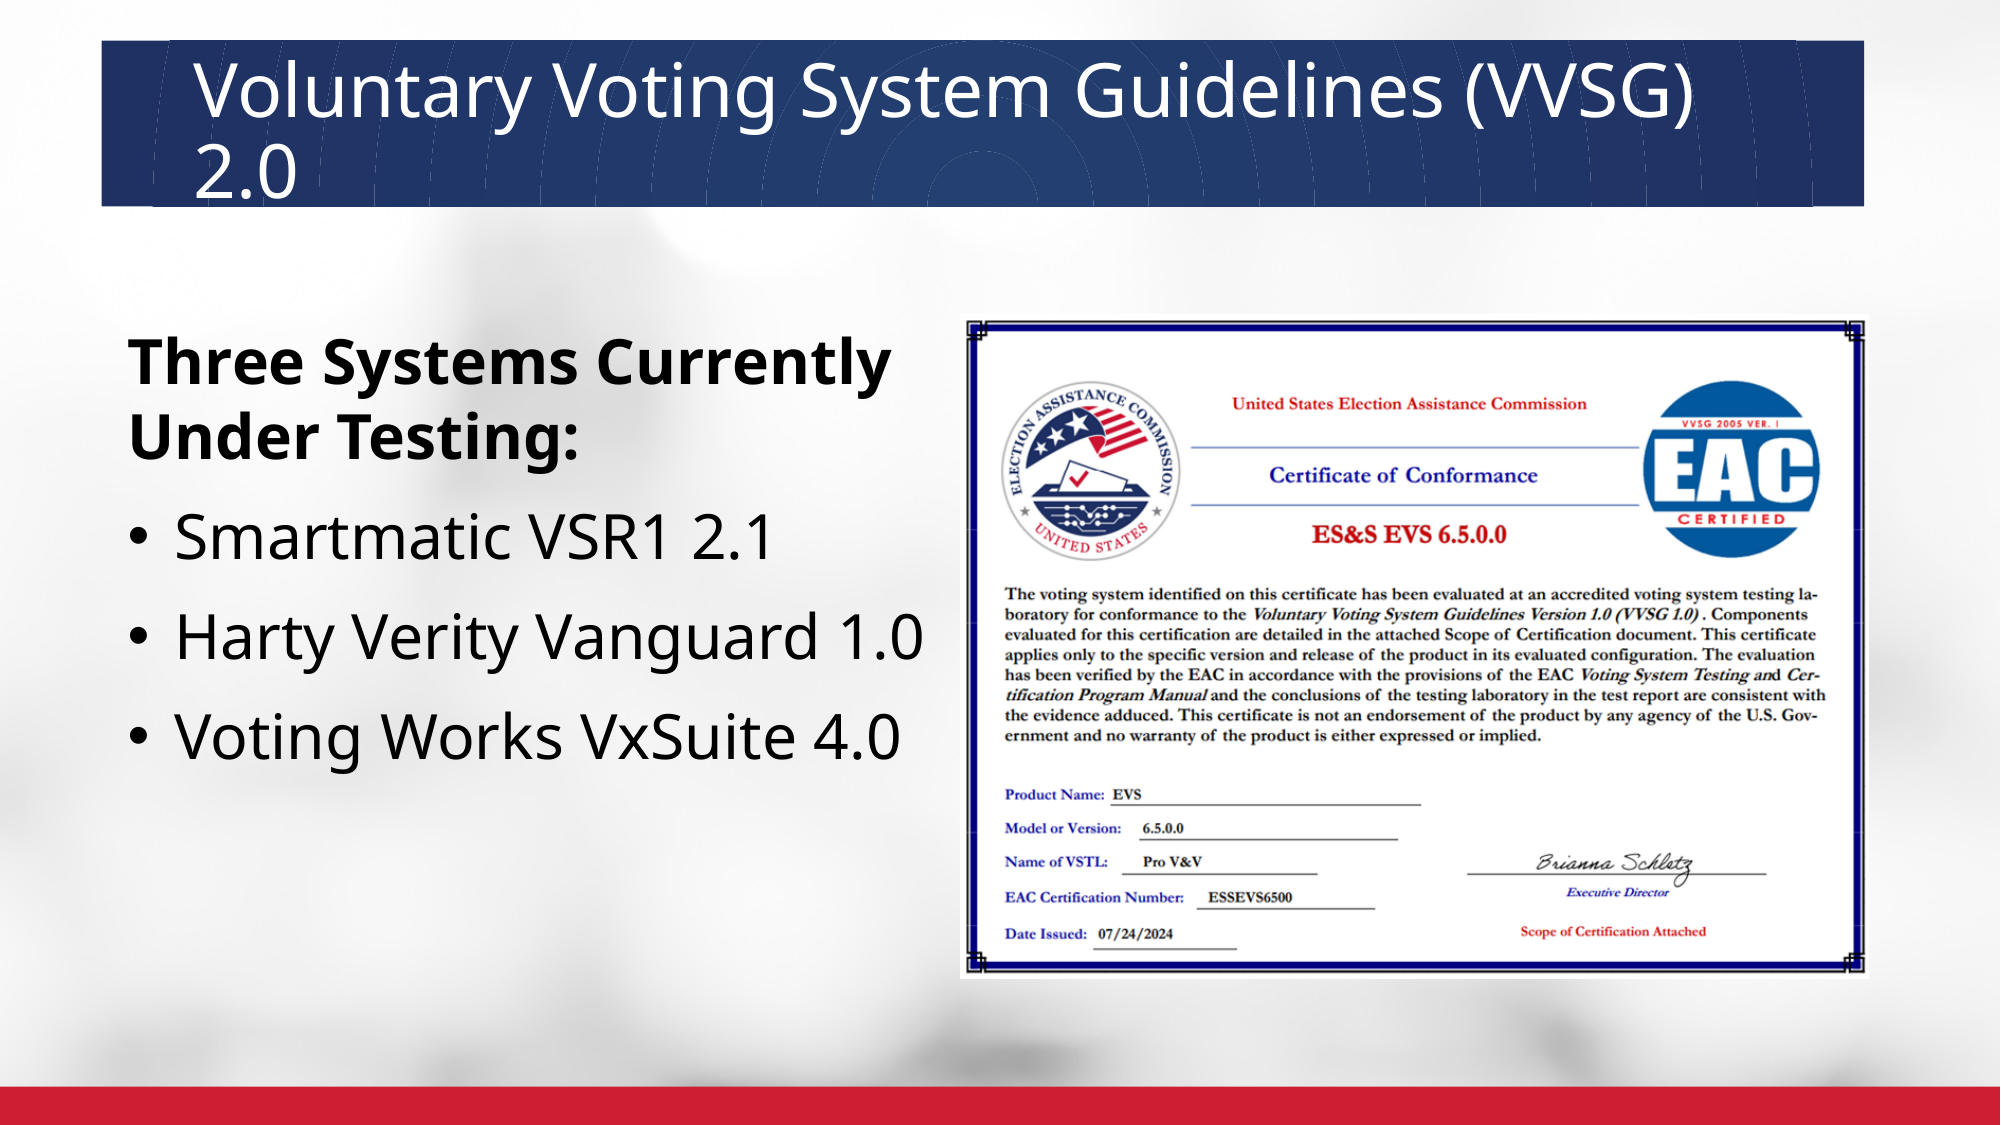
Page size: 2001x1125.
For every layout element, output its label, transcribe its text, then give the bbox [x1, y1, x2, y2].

picture [0, 0, 2000, 1086]
title Voluntary Voting System Guidelines (VVSG) 2.0 [178, 58, 1787, 209]
text_box Three Systems Currently Under Testing: Smartmatic VSR1 2.1 Harty Verity Vanguard 1.0 Voting Works VxSuite 4.0 [112, 314, 947, 780]
